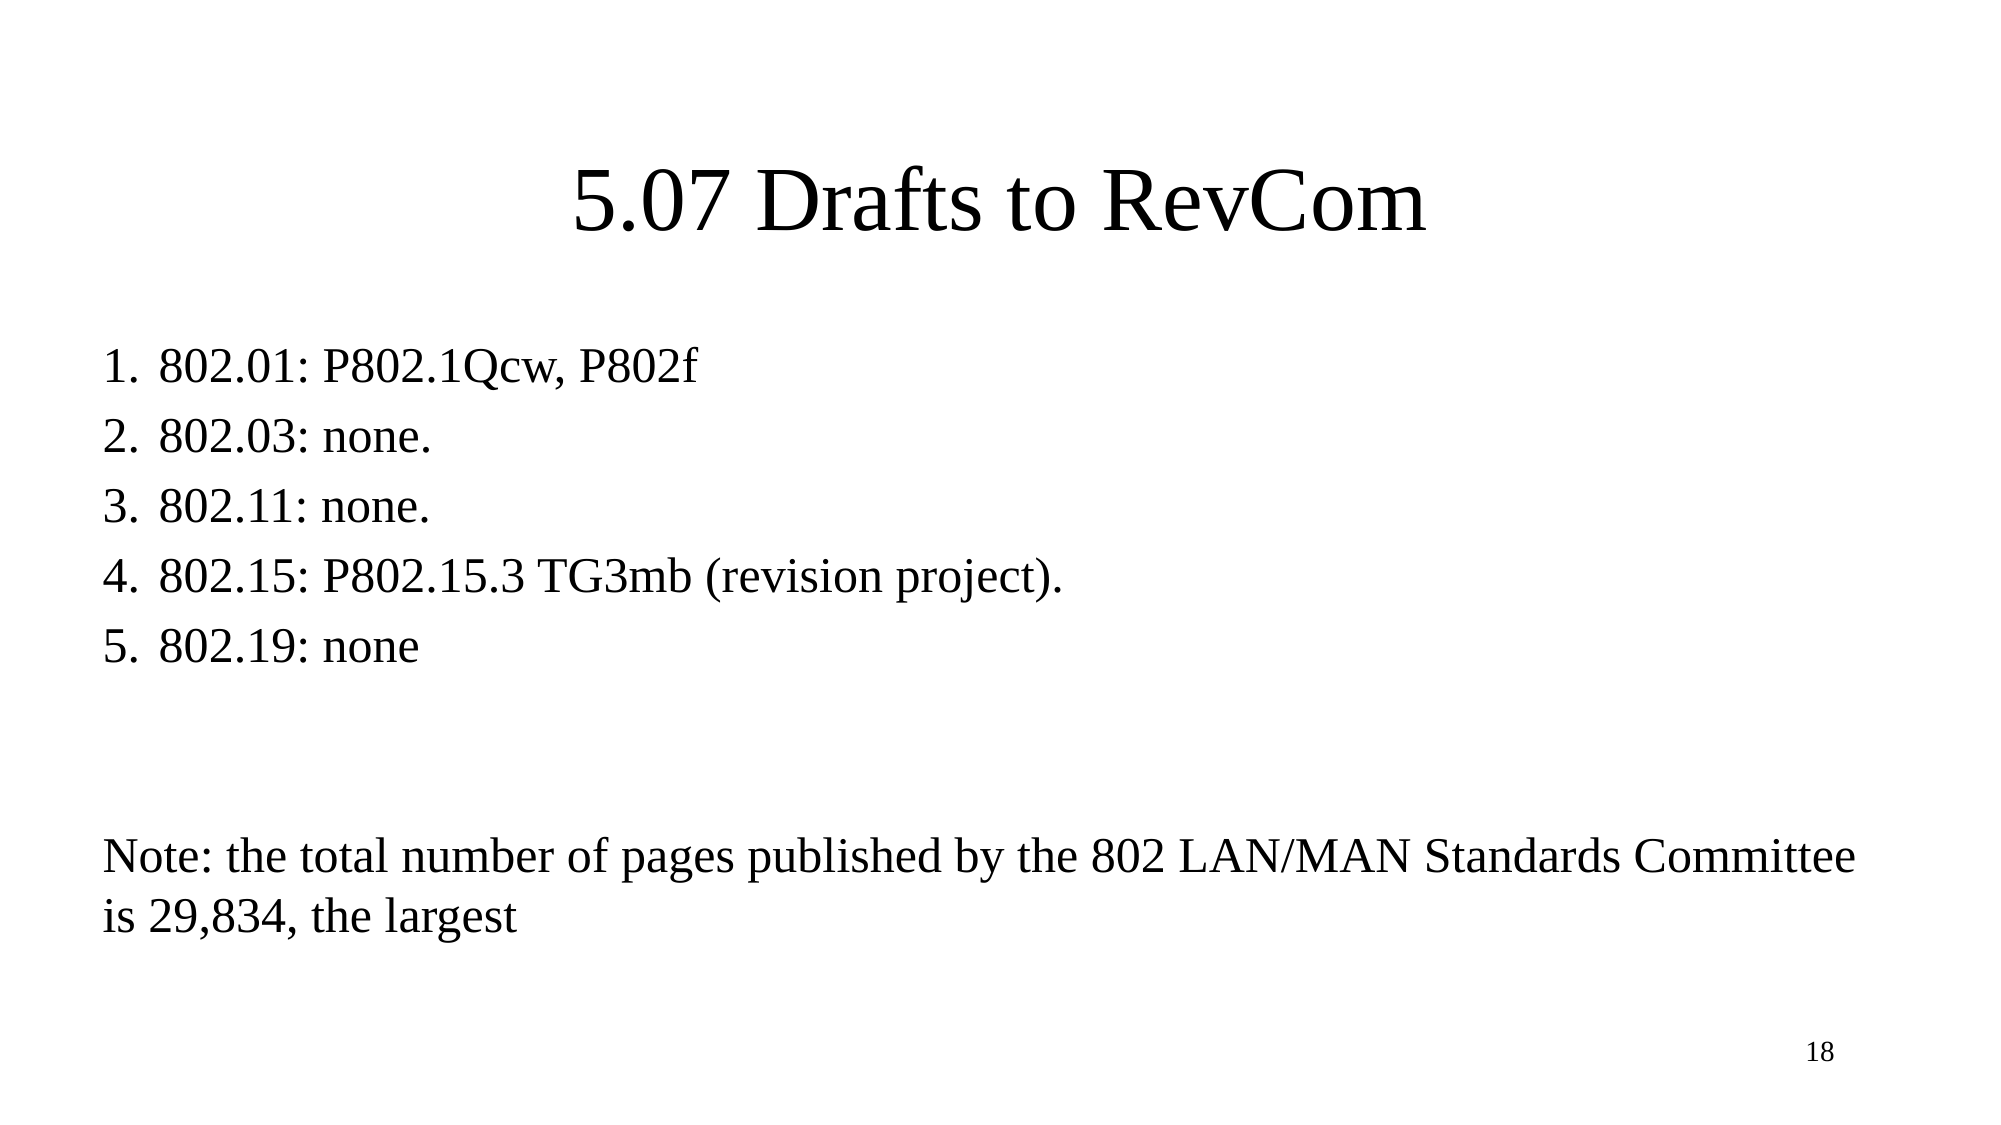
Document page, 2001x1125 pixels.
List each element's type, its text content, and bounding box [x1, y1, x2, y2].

title 5.07 Drafts to RevCom [149, 99, 1851, 288]
list 802.01: P802.1Qcw, P802f 802.03: none. 802.11: none. 802.15: P802.15.3 TG3mb (revision project). 802.19: none Note: the total number of pages published by the 802 LAN/MAN Standards Committee is 29,834, the largest [87, 324, 1901, 1001]
slide_number 18 [1433, 1024, 1851, 1101]
